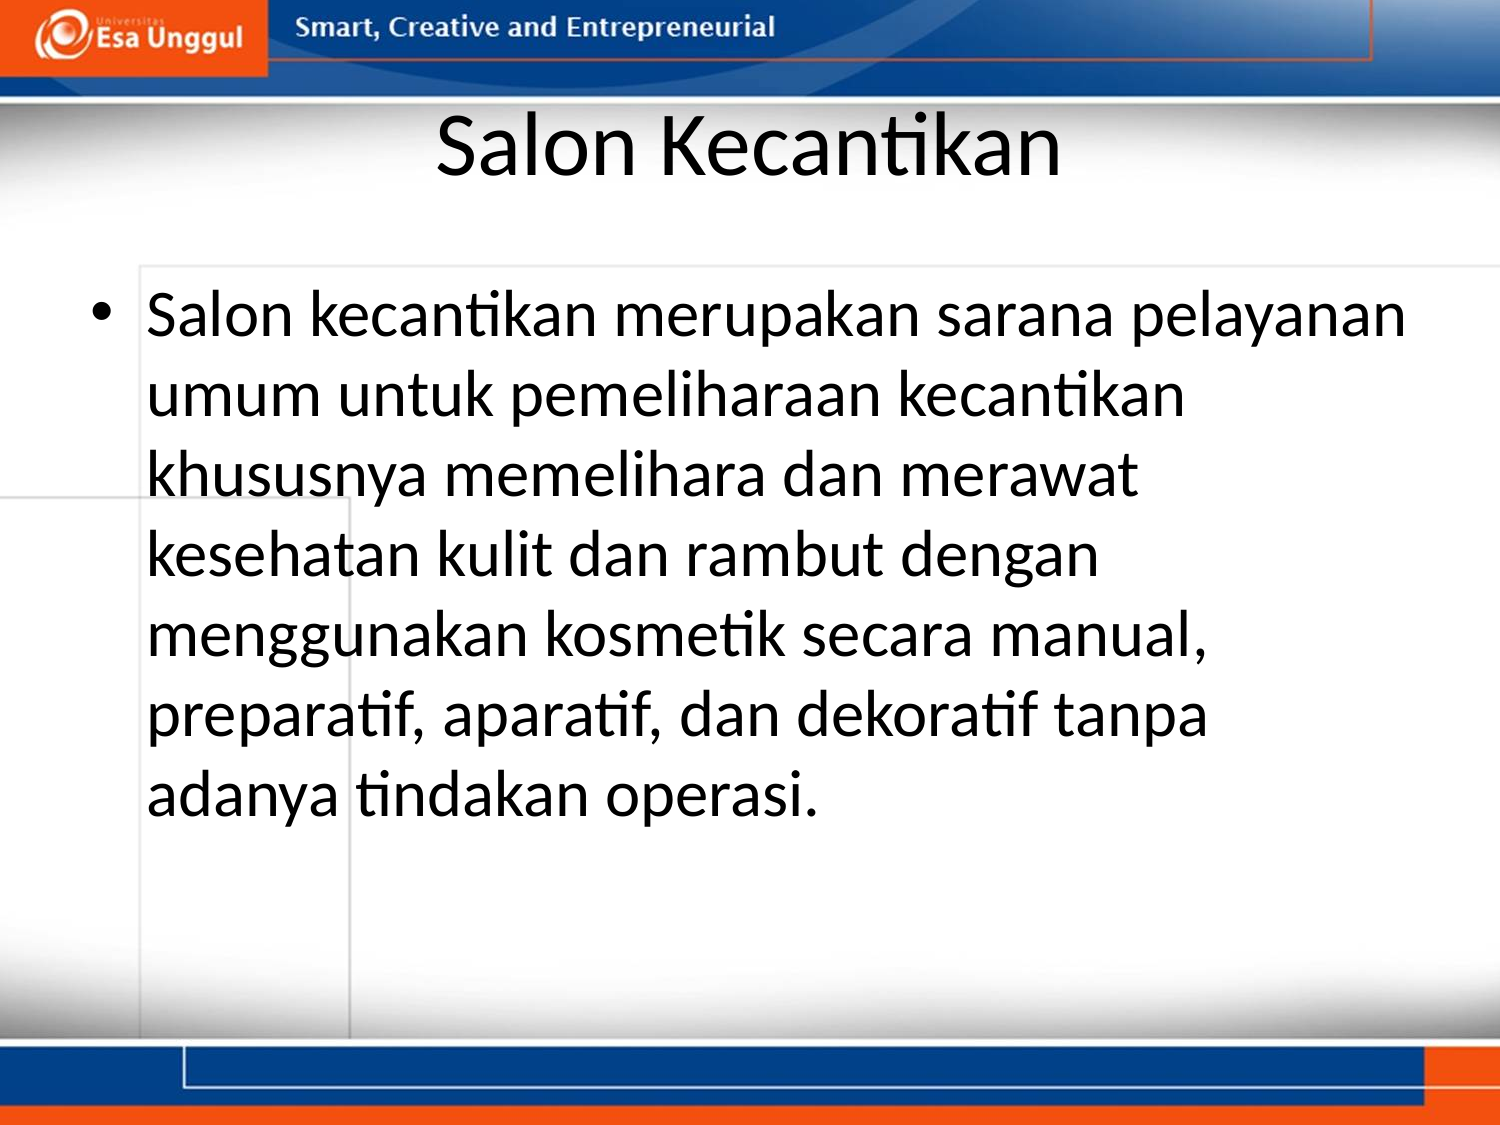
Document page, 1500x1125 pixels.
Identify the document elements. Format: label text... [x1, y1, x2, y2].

picture [0, 0, 1500, 1125]
list Salon kecantikan merupakan sarana pelayanan umum untuk pemeliharaan kecantikan khususnya memelihara dan merawat kesehatan kulit dan rambut dengan menggunakan kosmetik secara manual, preparatif, aparatif, dan dekoratif tanpa adanya tindakan operasi. [74, 262, 1426, 1006]
title Salon Kecantikan [74, 44, 1426, 233]
